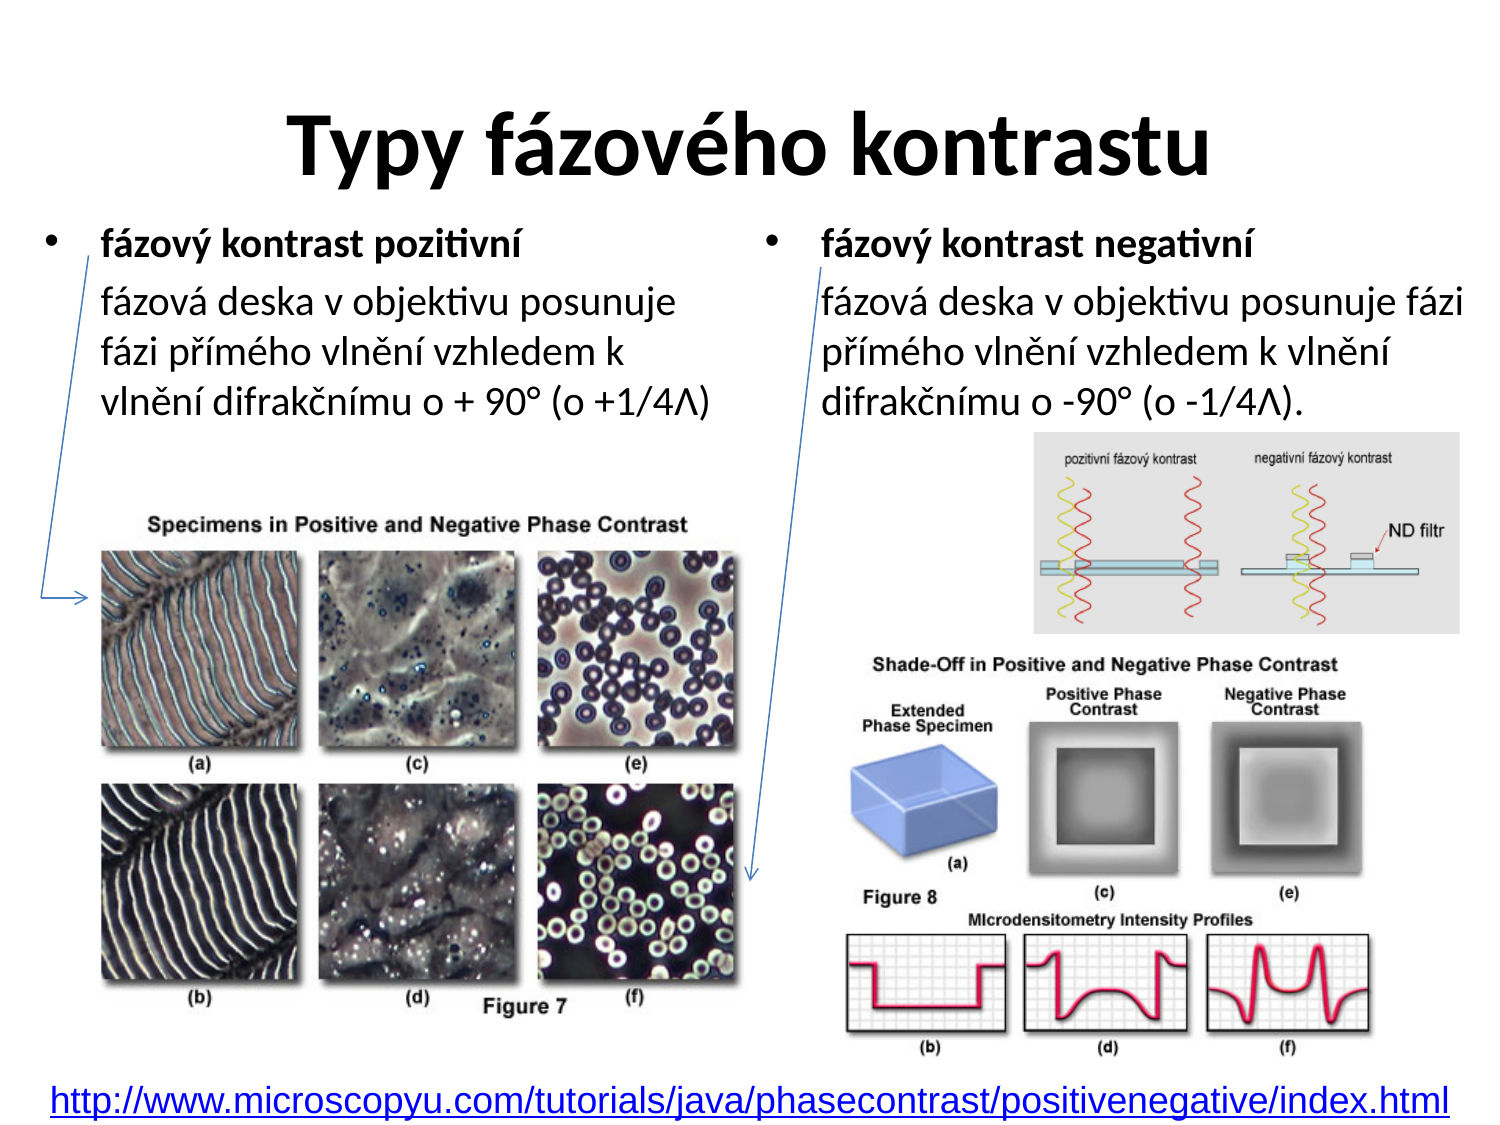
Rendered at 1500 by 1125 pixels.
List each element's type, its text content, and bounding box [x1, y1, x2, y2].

text_box fázový kontrast negativní fázová deska v objektivu posunuje fázi přímého vlnění vzhledem k vlnění difrakčnímu o -90° (o -1/4Λ). [749, 207, 1500, 426]
picture [1033, 432, 1460, 634]
picture [844, 656, 1377, 1059]
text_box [749, 266, 822, 882]
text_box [40, 255, 89, 599]
text_box http://www.microscopyu.com/tutorials/java/phasecontrast/positivenegative/index.html [0, 1068, 1500, 1125]
title Typy fázového kontrastu [74, 44, 1426, 233]
list fázový kontrast pozitivní fázová deska v objektivu posunuje fázi přímého vlnění vzhledem k vlnění difrakčnímu o + 90° (o +1/4Λ) [29, 207, 727, 426]
picture [100, 515, 746, 1021]
